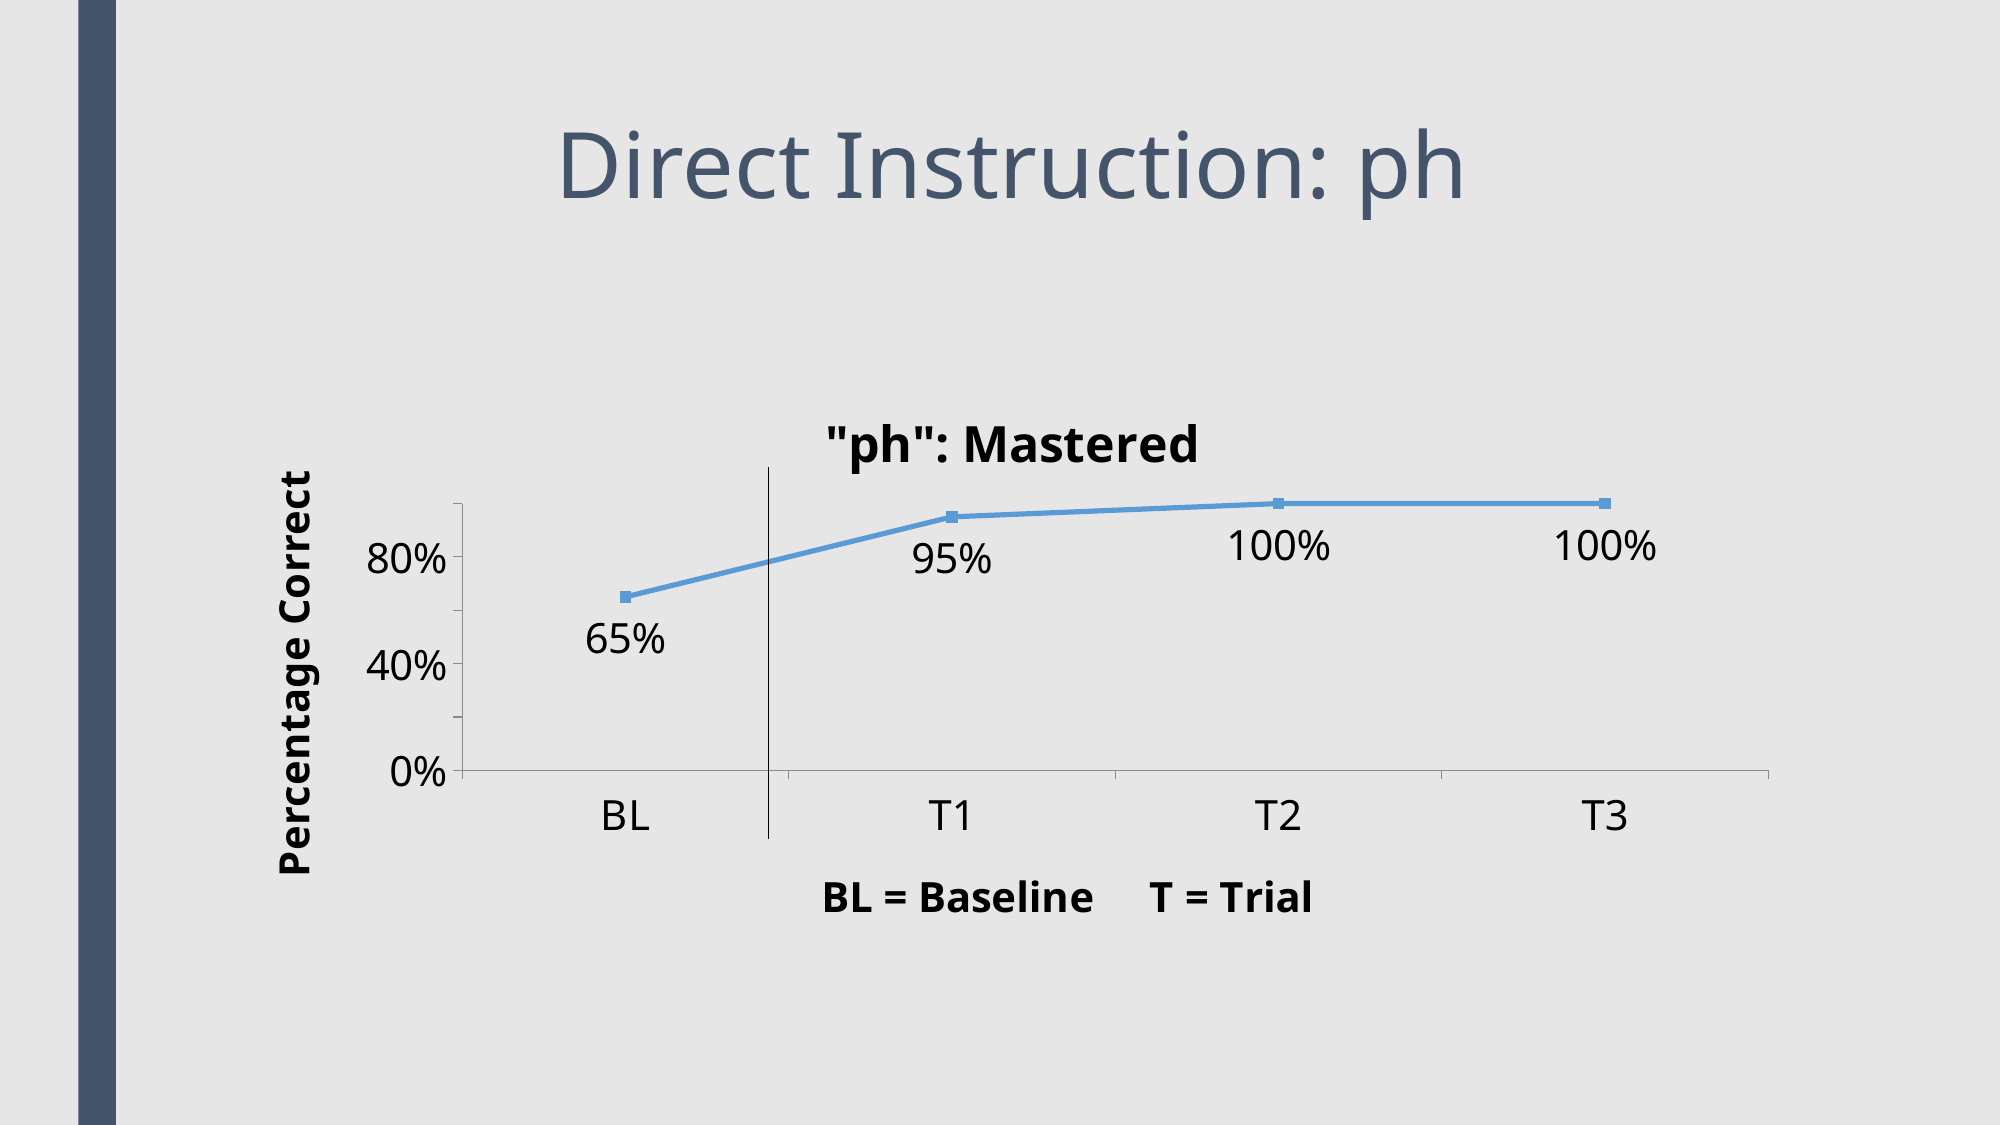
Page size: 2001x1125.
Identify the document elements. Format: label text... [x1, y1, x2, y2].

title Direct Instruction: ph [225, 112, 1800, 357]
chart [224, 374, 1800, 963]
